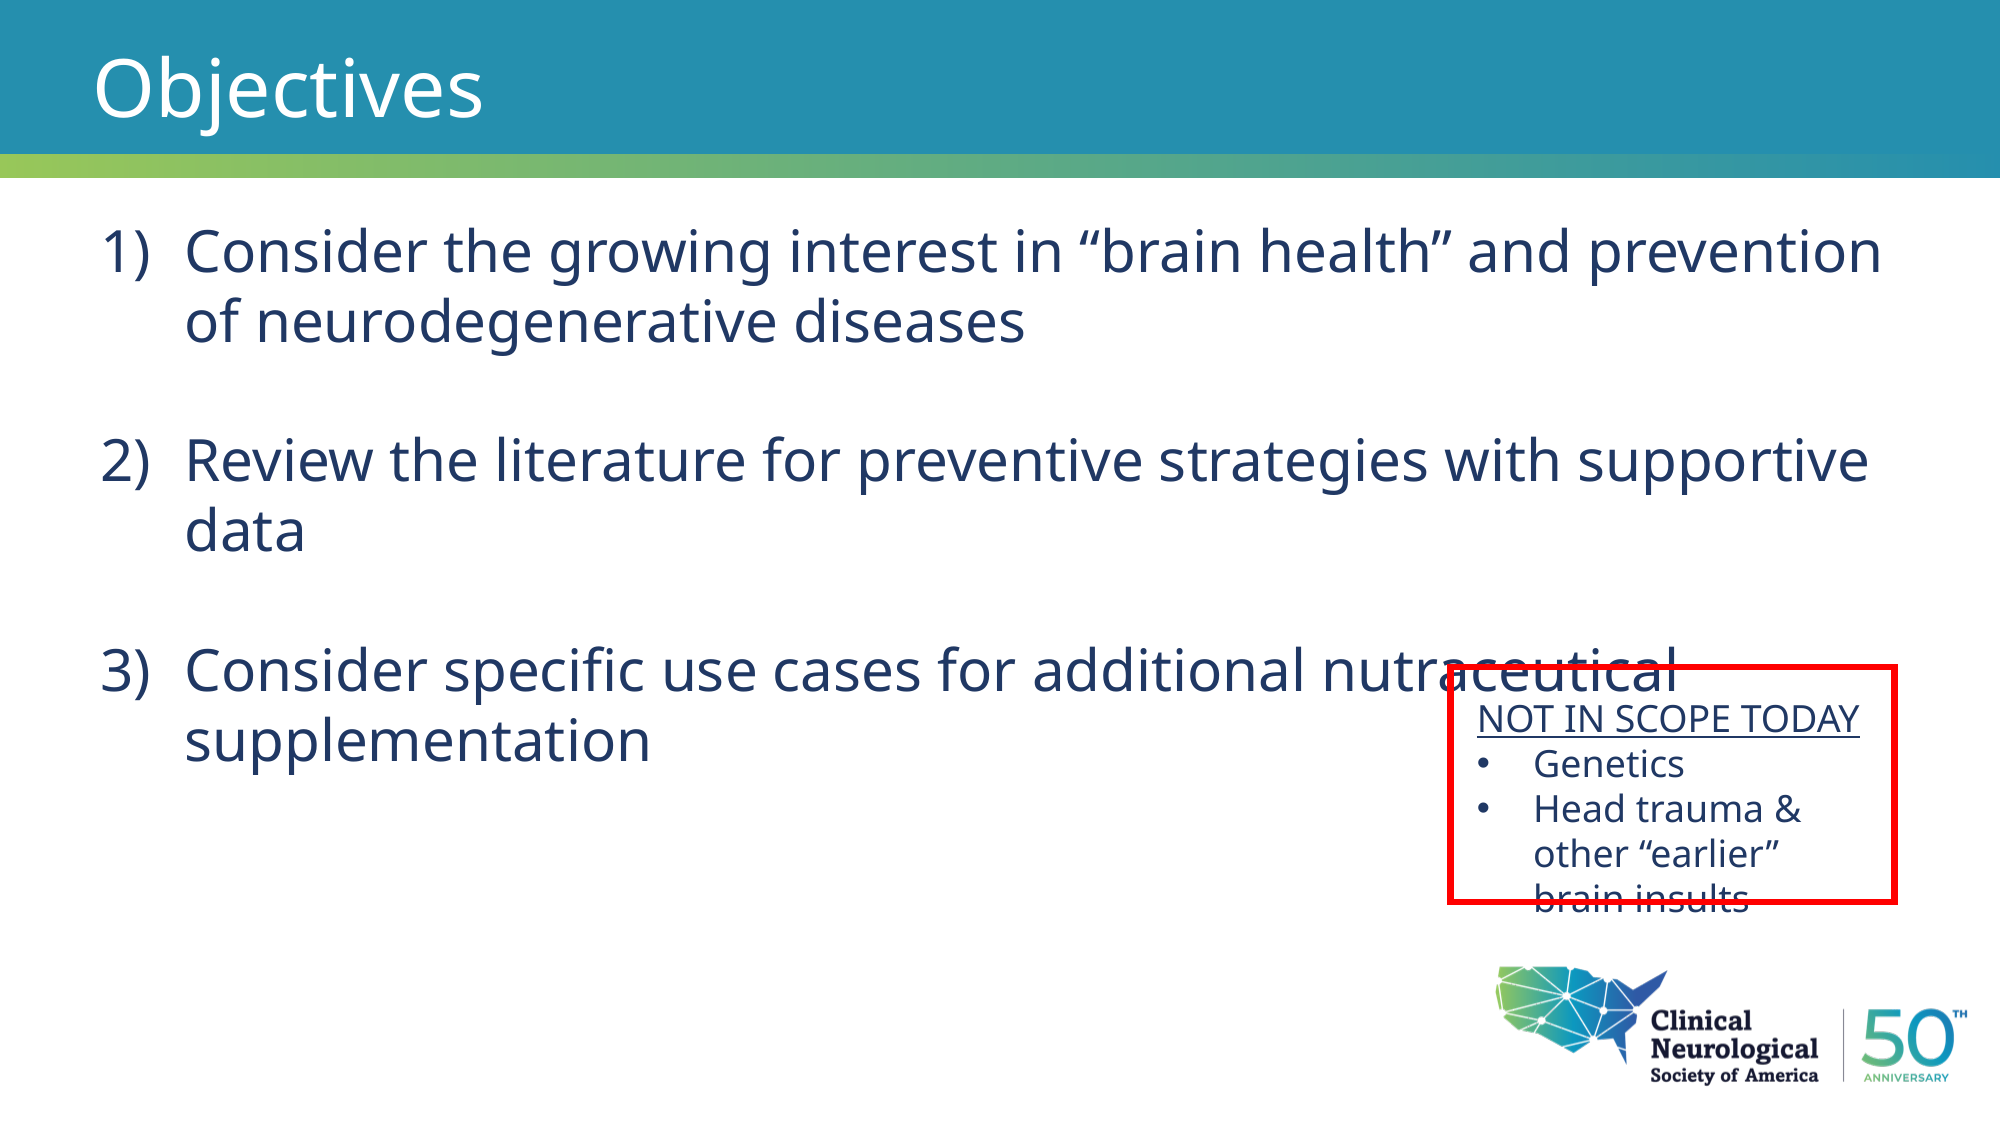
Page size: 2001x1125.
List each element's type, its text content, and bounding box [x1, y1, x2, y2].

picture [1462, 936, 2000, 1119]
text_box [0, 154, 2000, 178]
text_box NOT IN SCOPE TODAY Genetics Head trauma & other “earlier” brain insults [1462, 903, 1883, 928]
text_box Consider the growing interest in “brain health” and prevention of neurodegenerative diseases Review the literature for preventive strategies with supportive data Consider specific use cases for additional nutraceutical supplementation [85, 206, 1953, 971]
text_box [0, 0, 2000, 154]
text_box [1450, 666, 1895, 903]
text_box Objectives [77, 40, 1421, 143]
